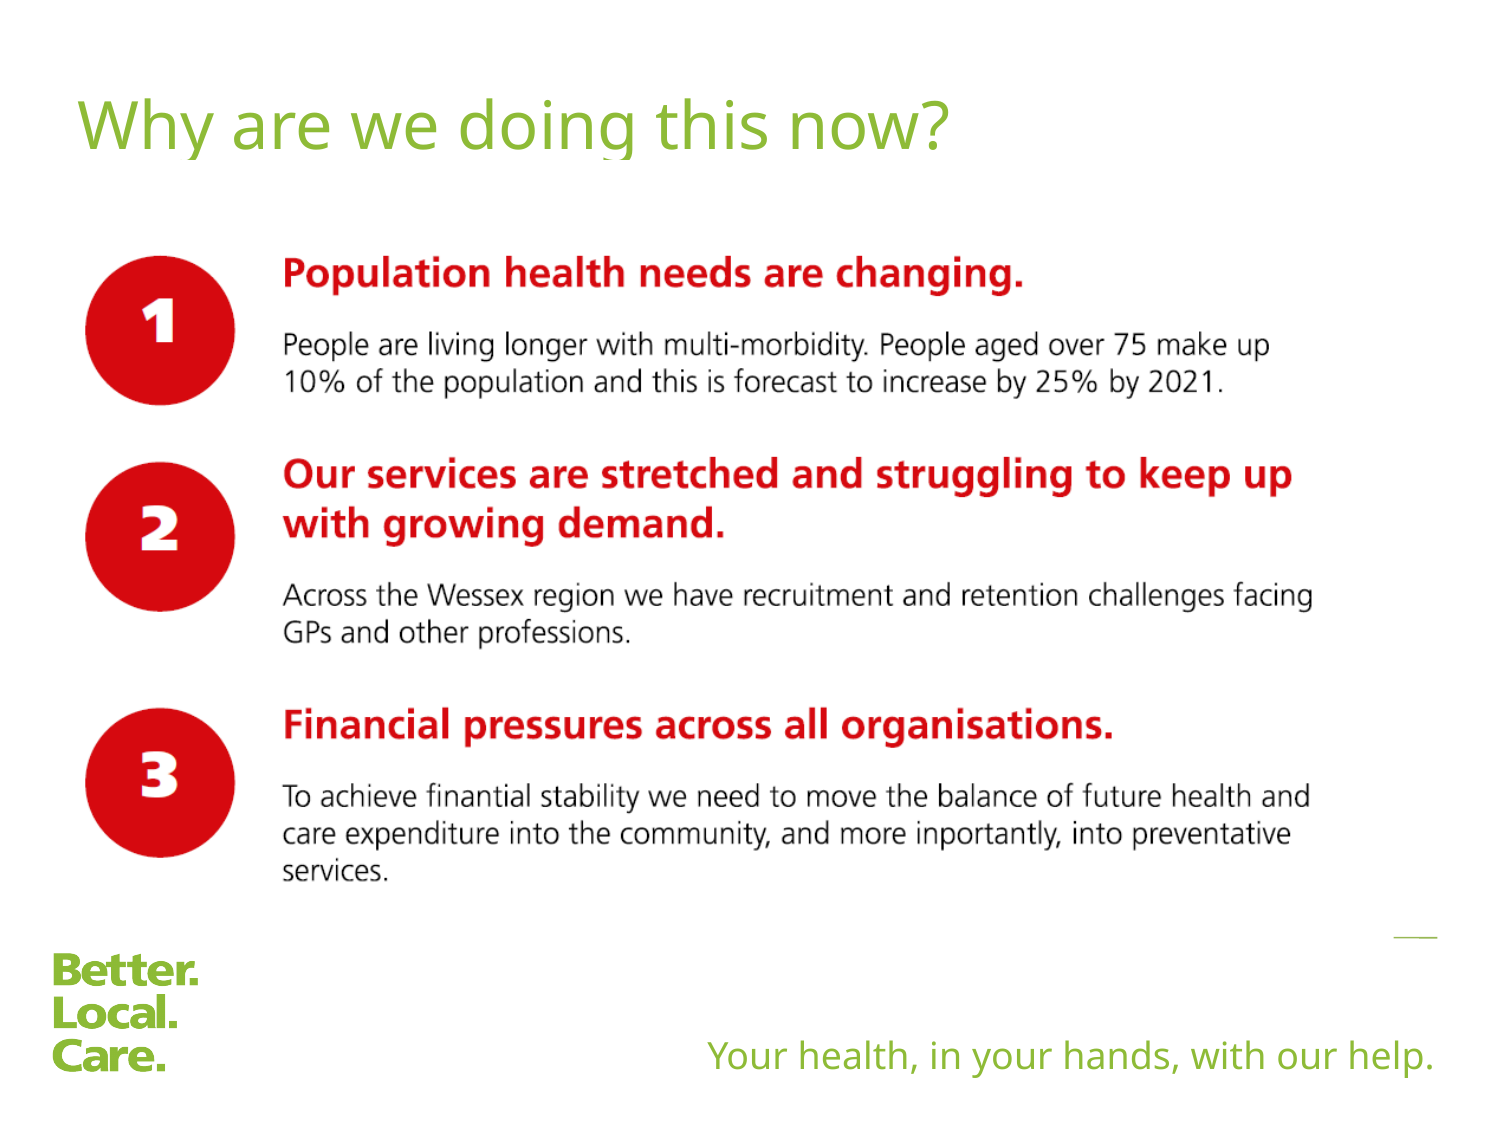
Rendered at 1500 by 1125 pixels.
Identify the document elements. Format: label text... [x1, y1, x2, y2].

text_box Your health, in your hands, with our help. [537, 1024, 1450, 1085]
picture [49, 949, 201, 1076]
title Why are we doing this now? [62, 75, 1435, 263]
picture [17, 160, 1394, 940]
